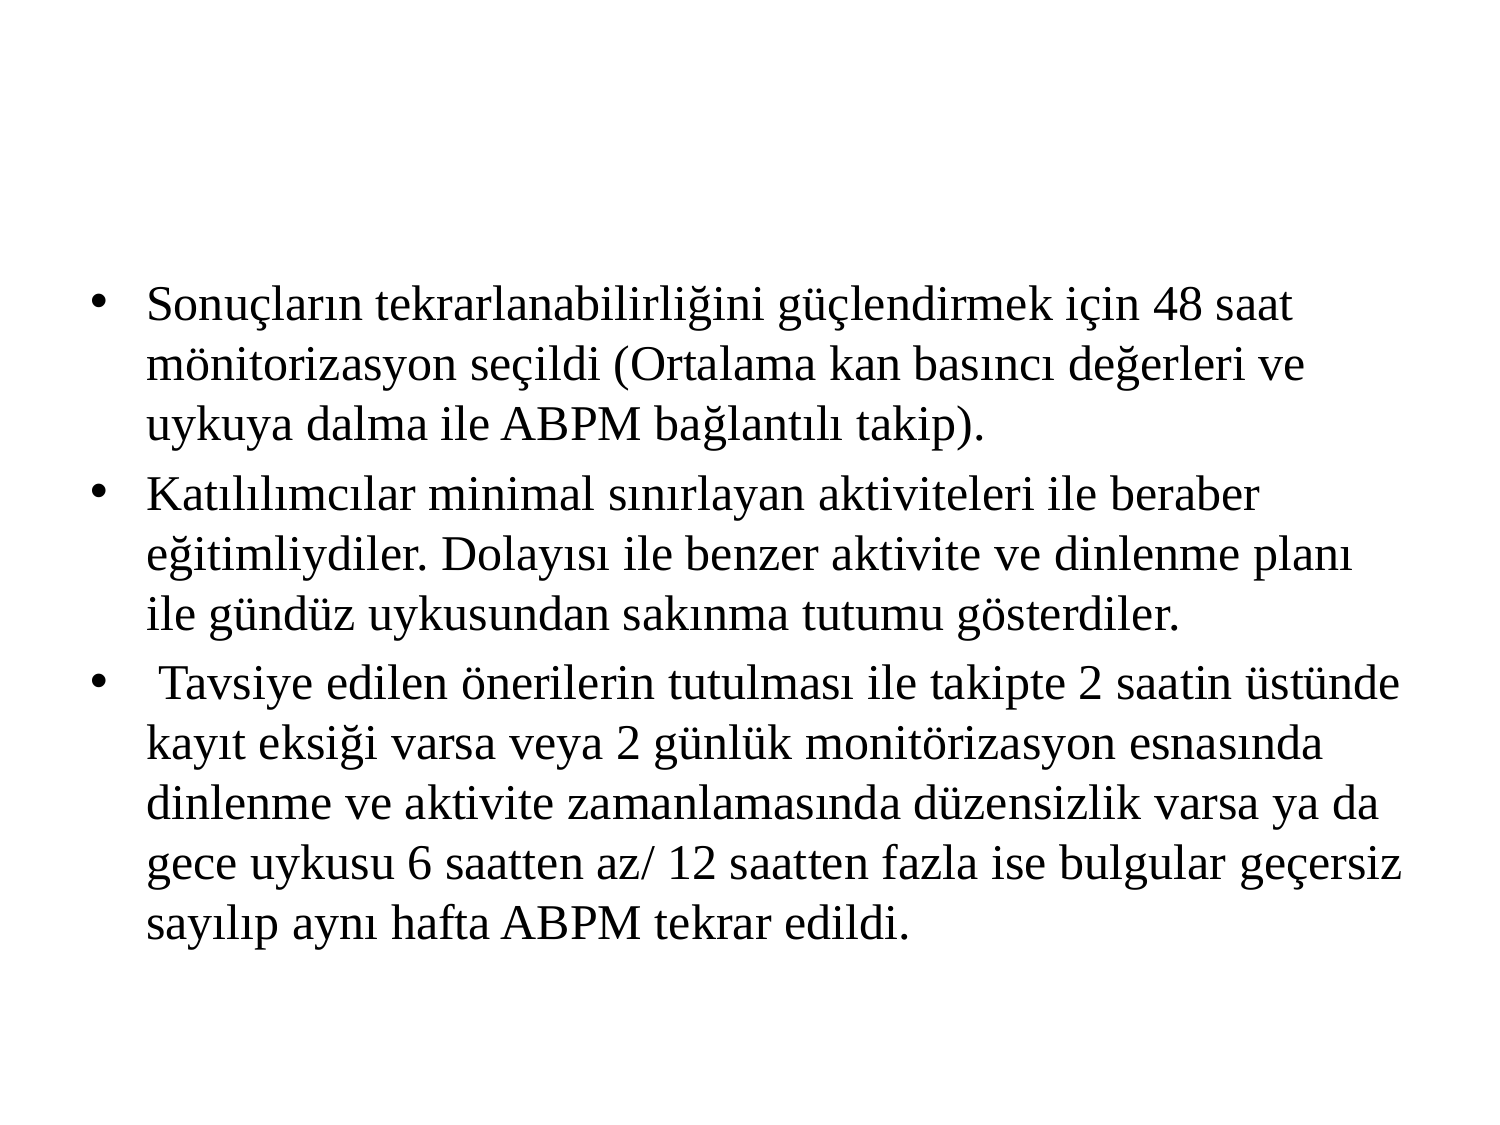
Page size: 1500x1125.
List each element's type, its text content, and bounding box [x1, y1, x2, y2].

list Sonuçların tekrarlanabilirliğini güçlendirmek için 48 saat mönitorizasyon seçildi (Ortalama kan basıncı değerleri ve uykuya dalma ile ABPM bağlantılı takip). Katılılımcılar minimal sınırlayan aktiviteleri ile beraber eğitimliydiler. Dolayısı ile benzer aktivite ve dinlenme planı ile gündüz uykusundan sakınma tutumu gösterdiler. Tavsiye edilen önerilerin tutulması ile takipte 2 saatin üstünde kayıt eksiği varsa veya 2 günlük monitörizasyon esnasında dinlenme ve aktivite zamanlamasında düzensizlik varsa ya da gece uykusu 6 saatten az/ 12 saatten fazla ise bulgular geçersiz sayılıp aynı hafta ABPM tekrar edildi. [75, 262, 1425, 1005]
